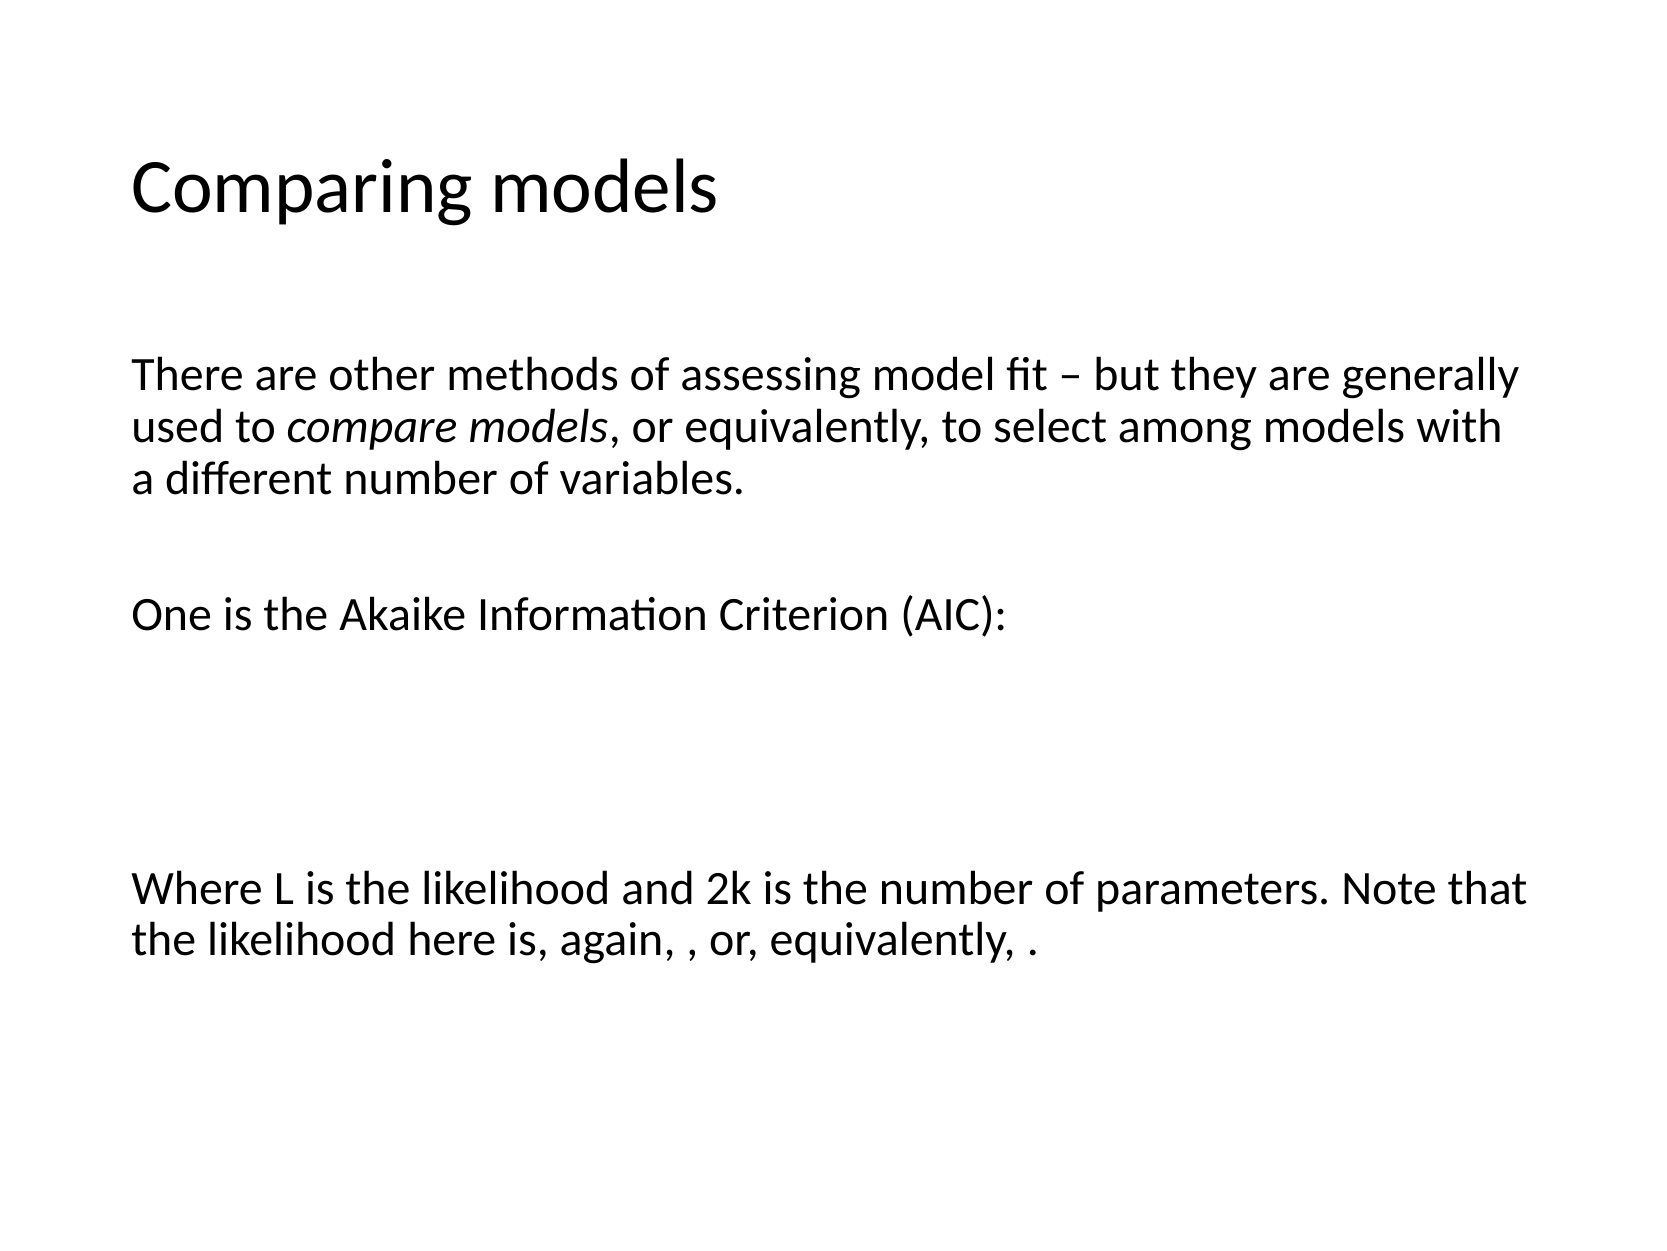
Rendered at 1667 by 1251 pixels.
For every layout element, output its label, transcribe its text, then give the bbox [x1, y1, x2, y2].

title Comparing models [114, 66, 1553, 309]
